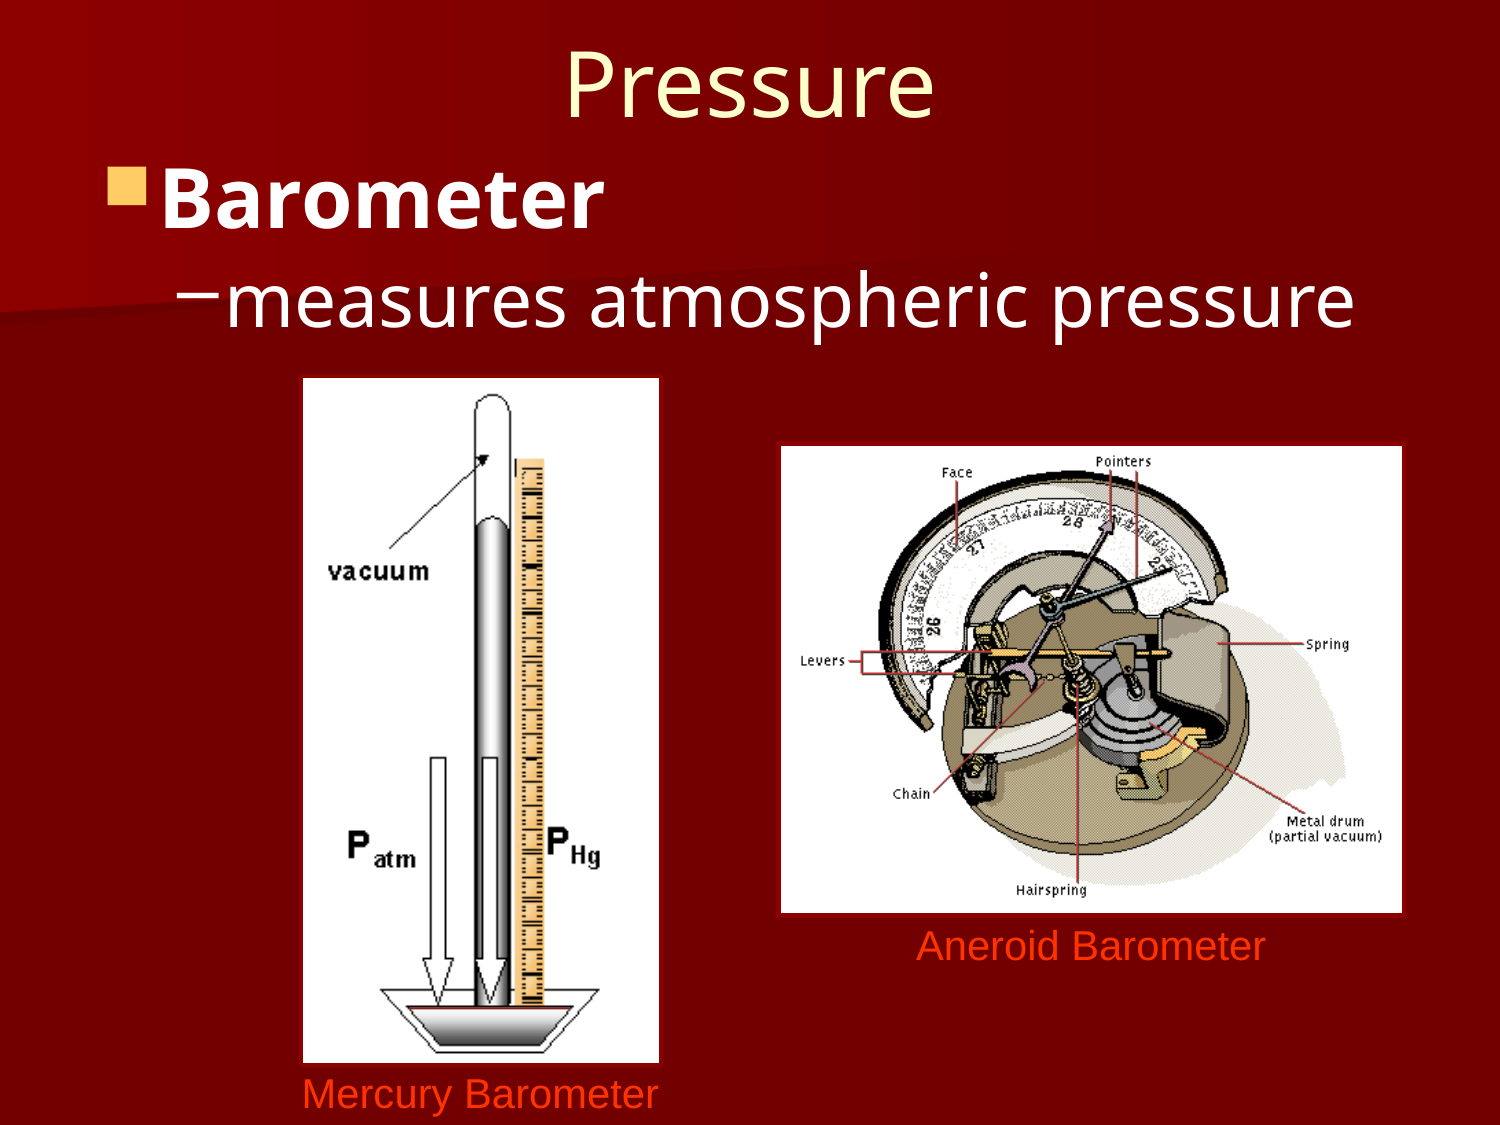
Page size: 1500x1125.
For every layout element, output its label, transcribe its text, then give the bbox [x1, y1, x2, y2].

title Pressure [74, 0, 1426, 176]
list Barometer measures atmospheric pressure [87, 137, 1388, 863]
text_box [287, 378, 674, 1125]
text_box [780, 445, 1403, 977]
